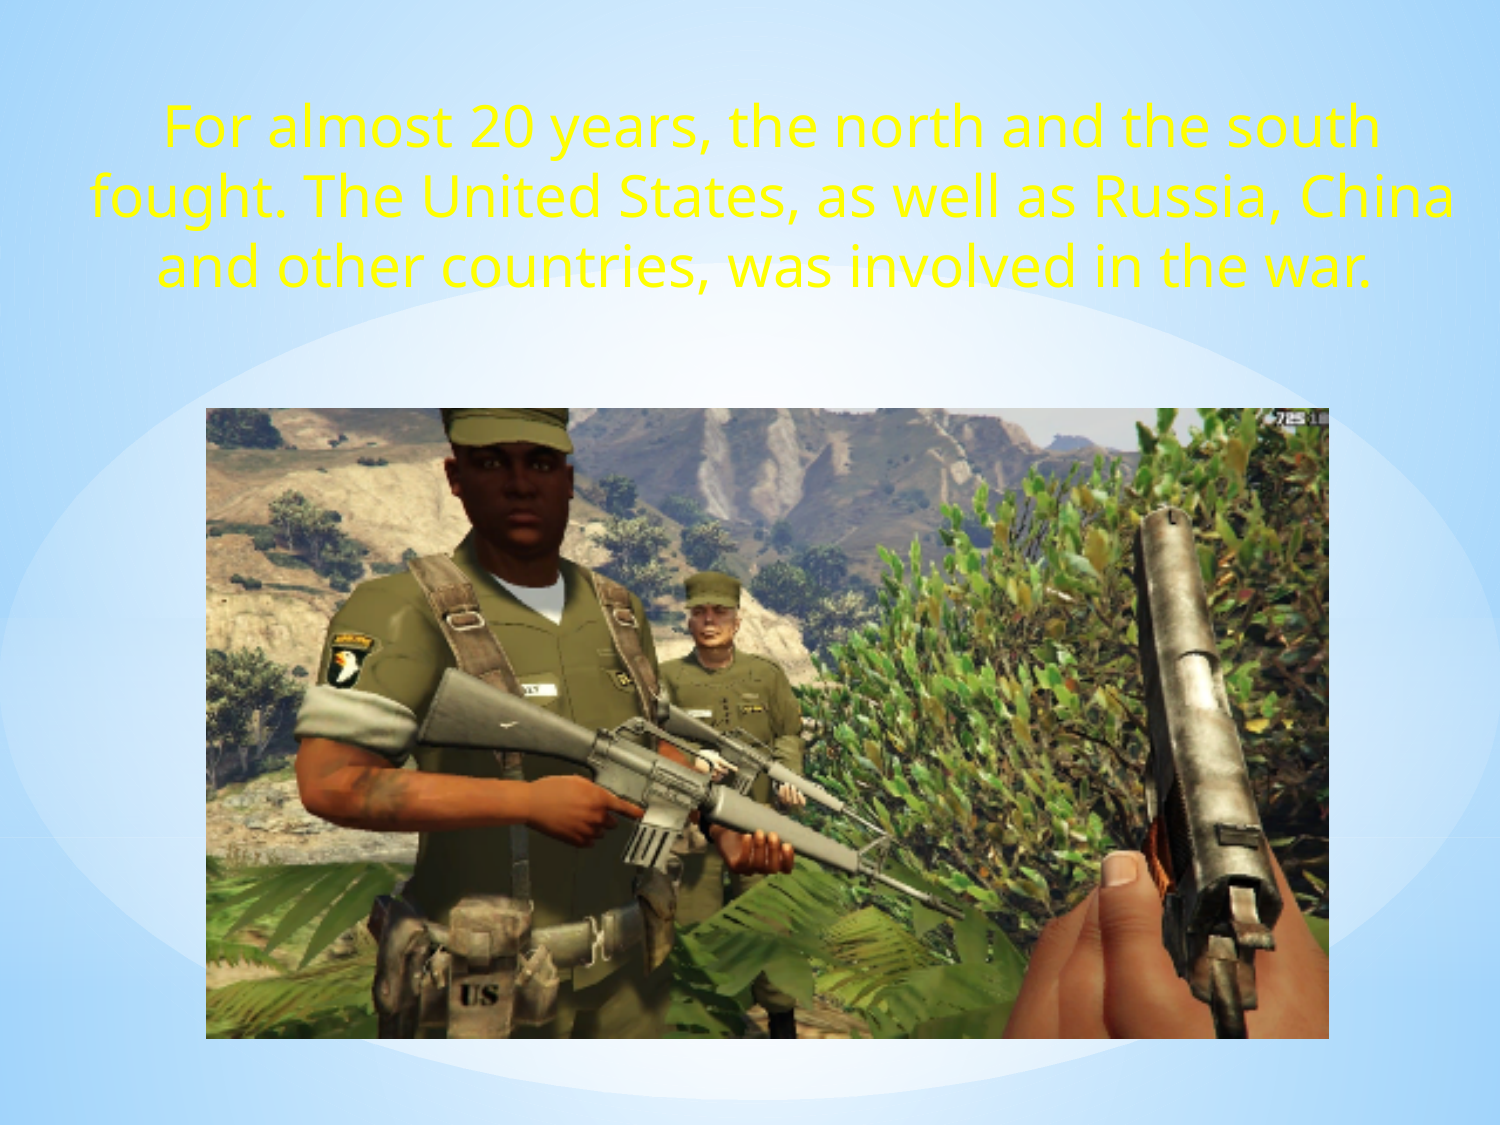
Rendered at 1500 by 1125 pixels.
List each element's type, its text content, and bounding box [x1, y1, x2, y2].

picture [206, 408, 1329, 1040]
text_box For almost 20 years, the north and the south fought. The United States, as well as Russia, China and other countries, was involved in the war. [66, 89, 1472, 299]
